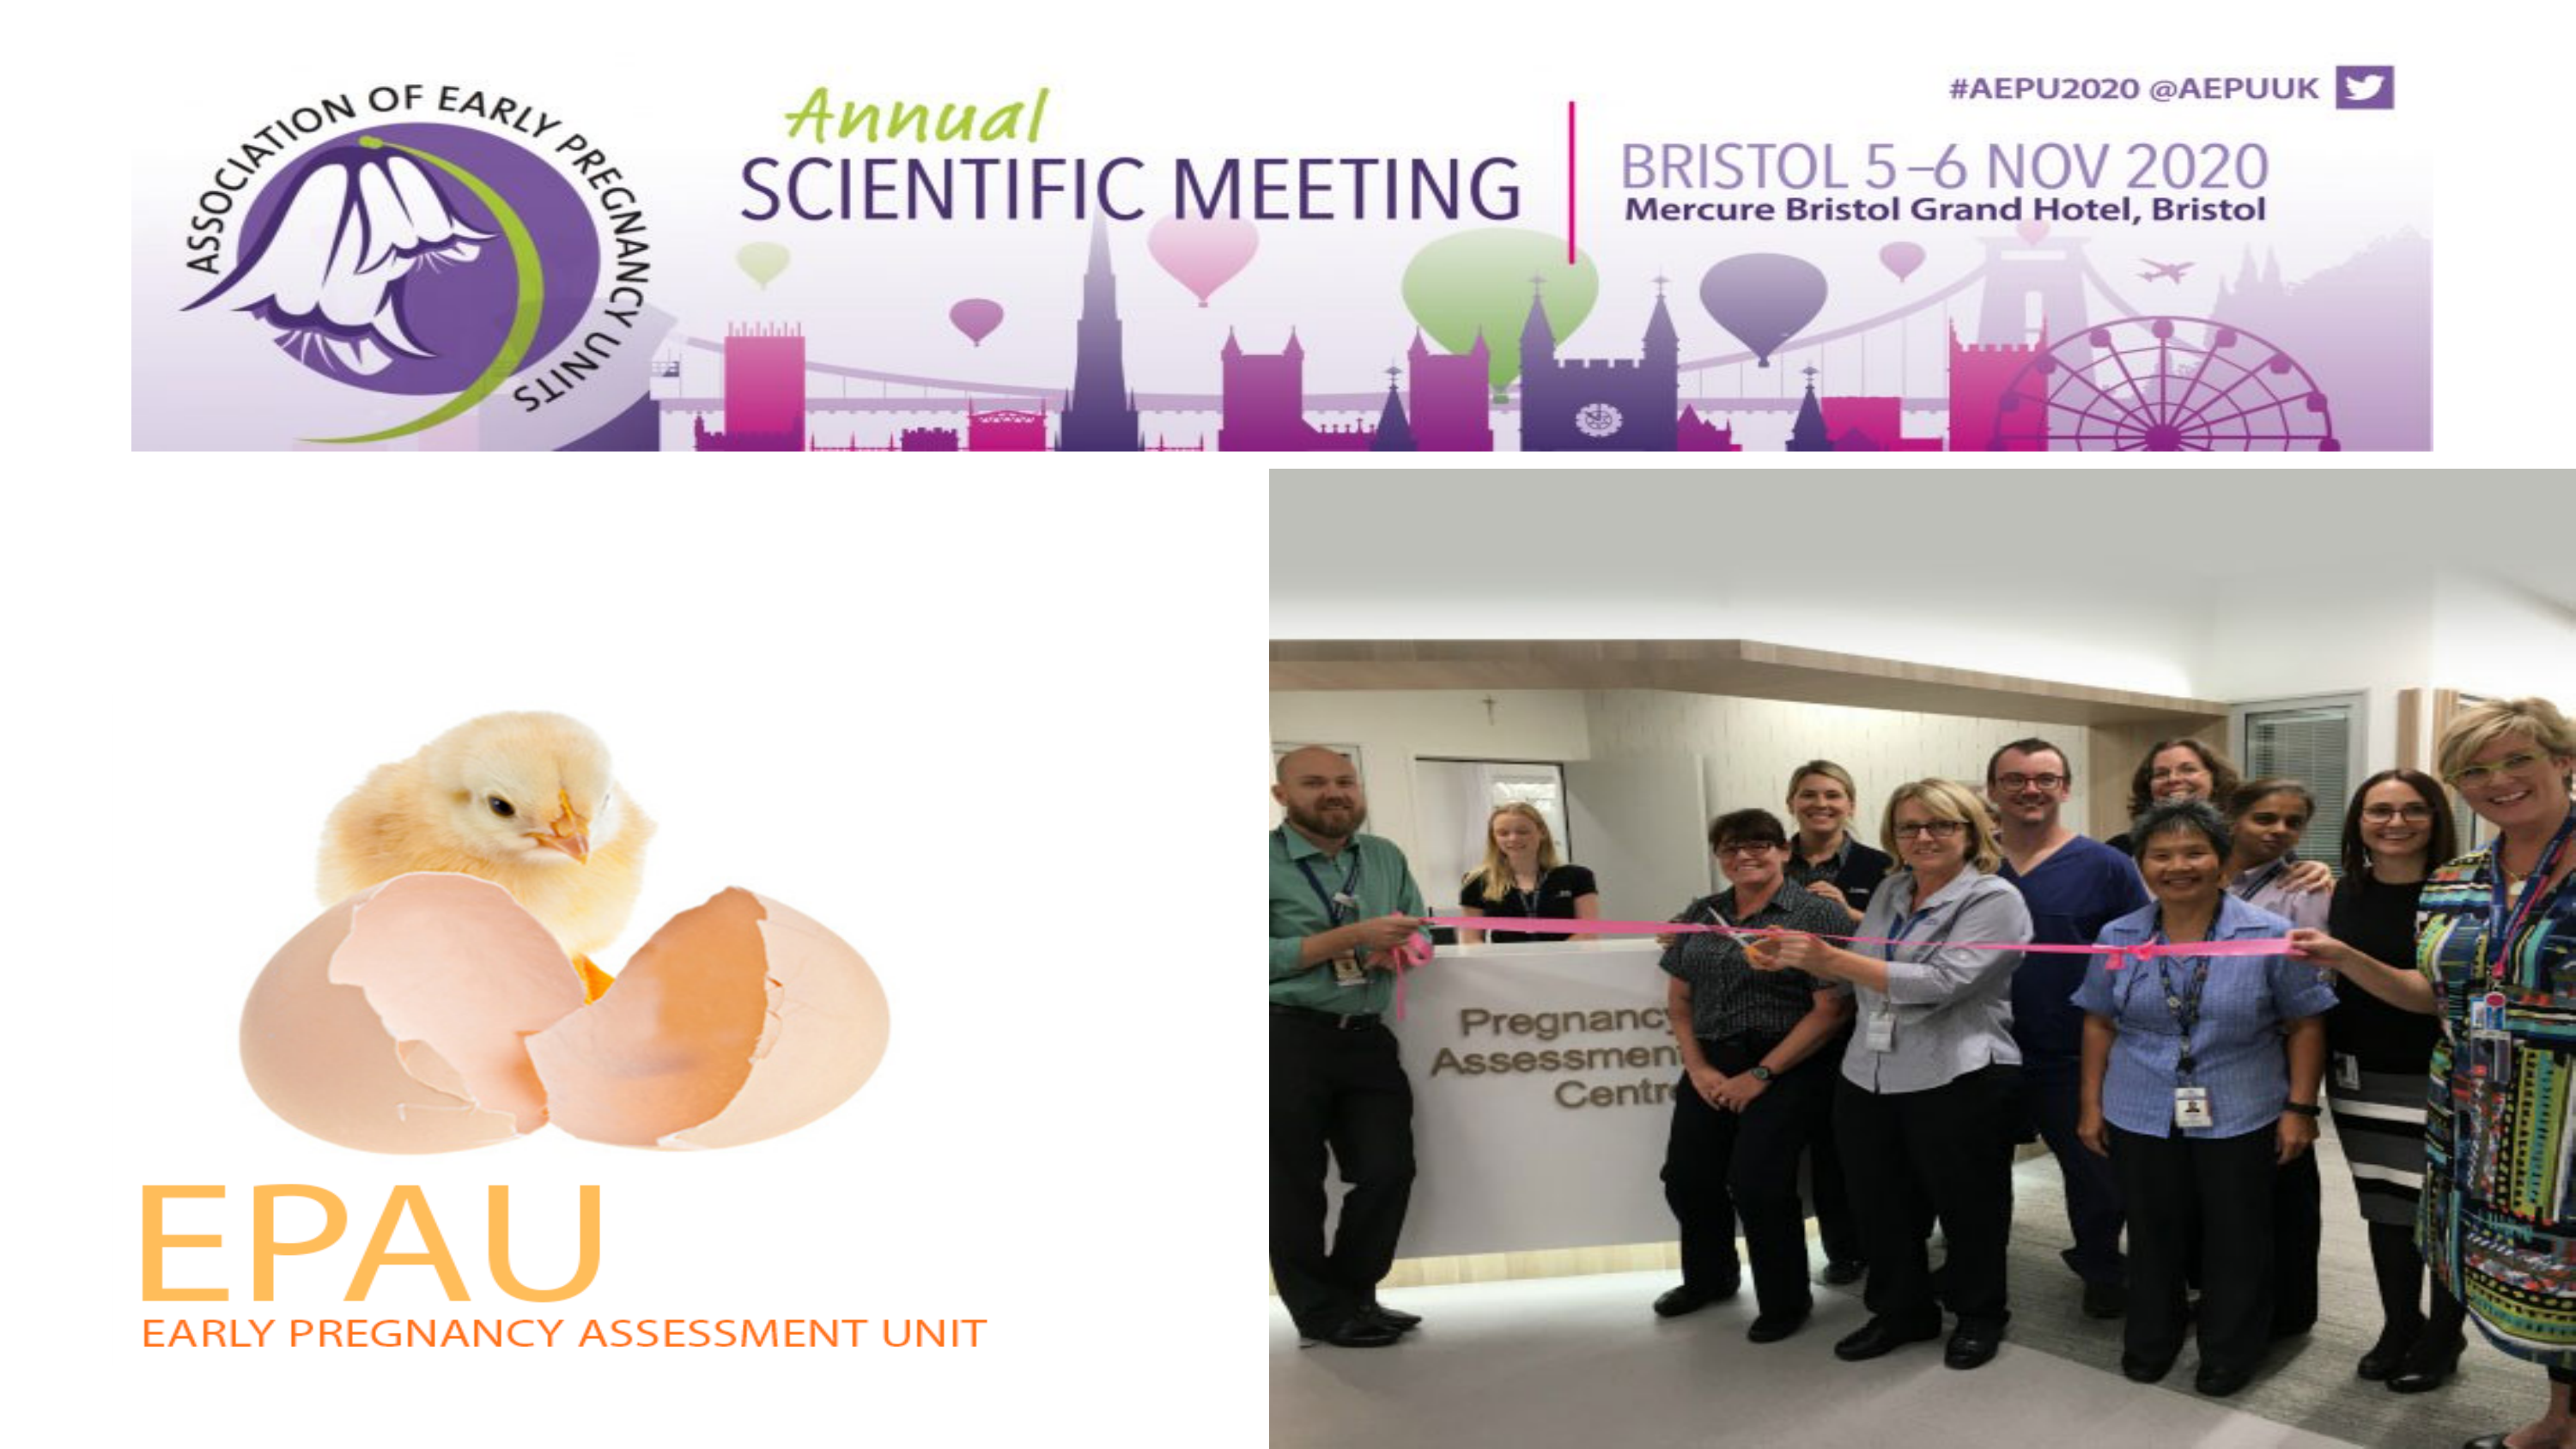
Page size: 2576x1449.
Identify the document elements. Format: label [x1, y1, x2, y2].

picture [131, 39, 2433, 452]
picture [111, 694, 1007, 1366]
picture [1268, 468, 2576, 1449]
